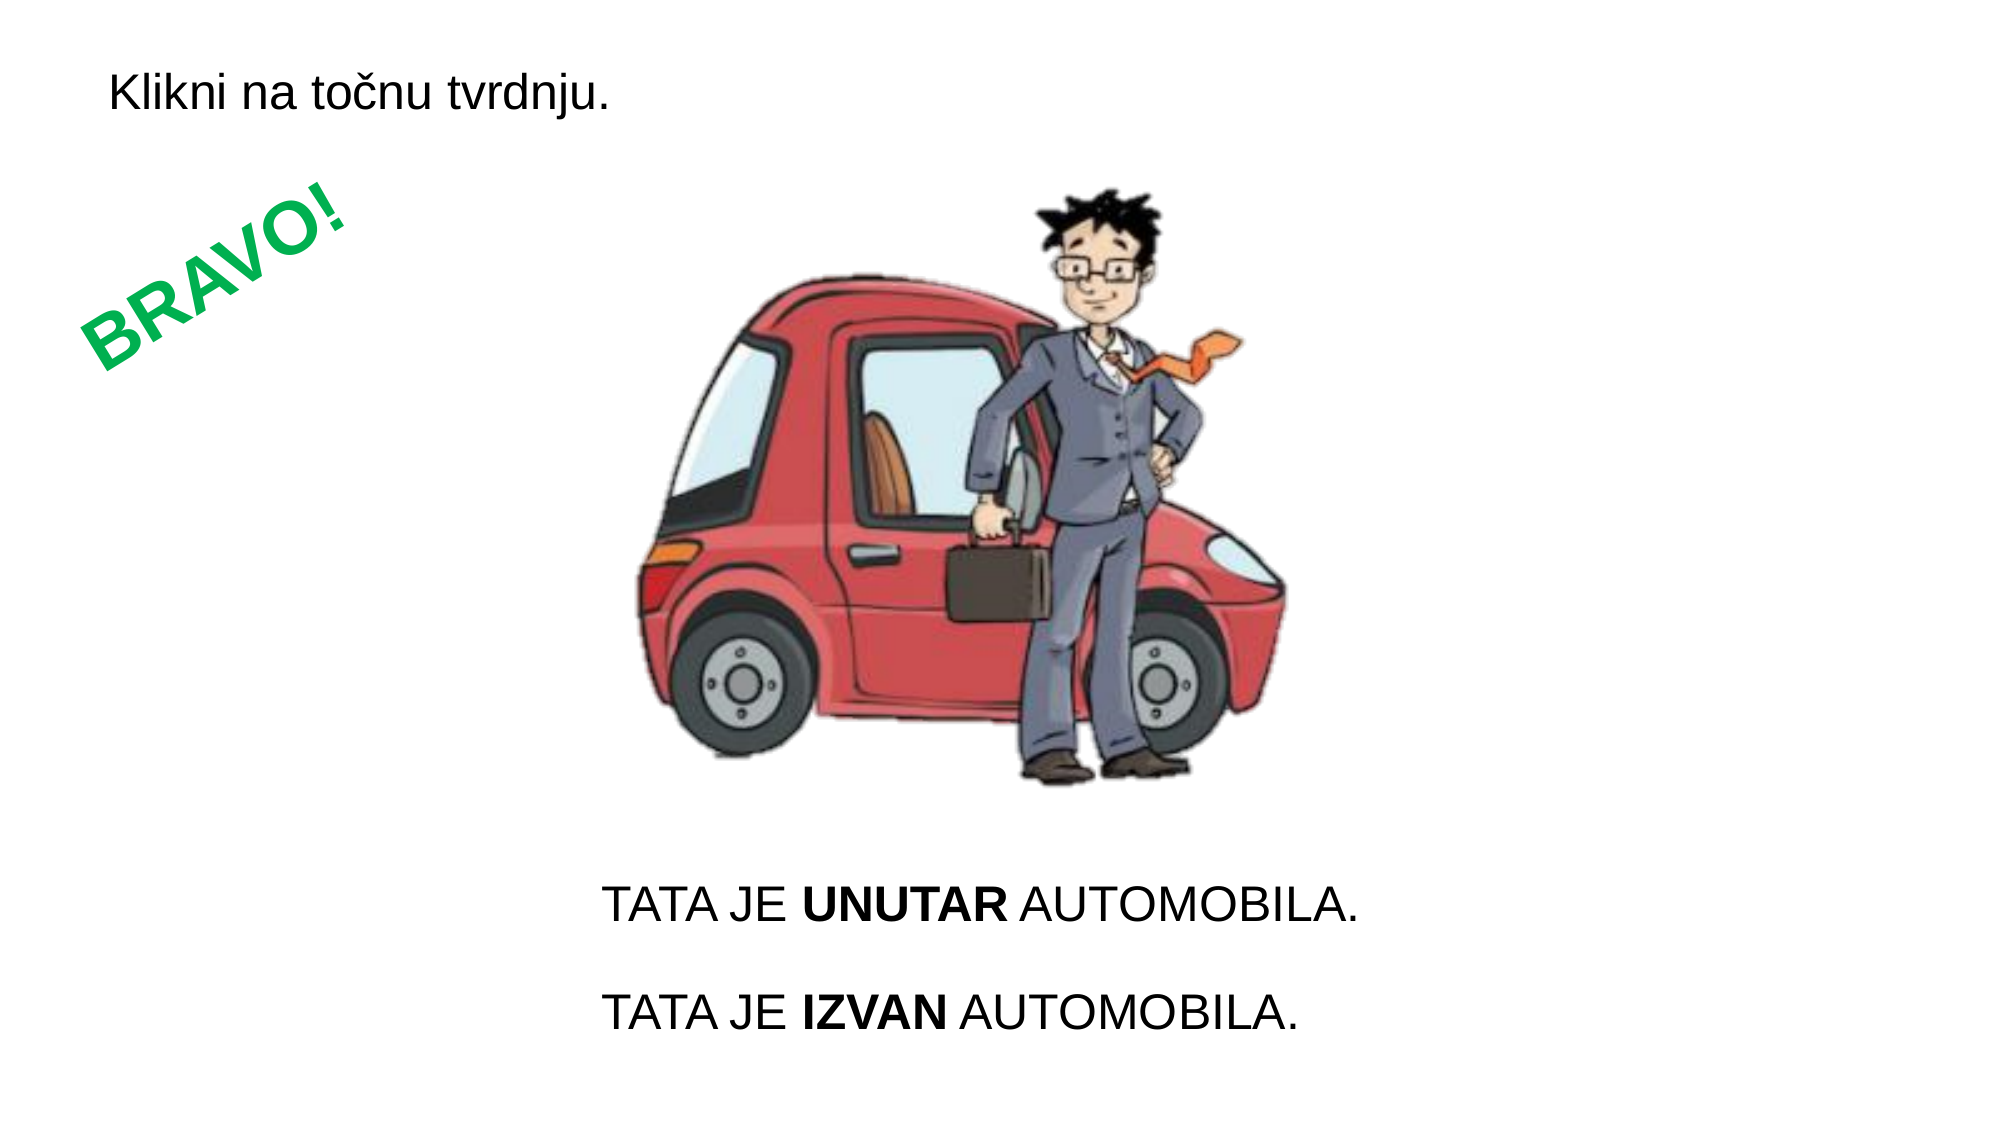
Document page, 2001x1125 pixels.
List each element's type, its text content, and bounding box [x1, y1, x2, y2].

text_box TATA JE UNUTAR AUTOMOBILA. [587, 863, 1434, 939]
text_box TATA JE IZVAN AUTOMOBILA. [587, 971, 1382, 1047]
text_box Klikni na točnu tvrdnju. [93, 51, 1588, 127]
text_box BRAVO! [47, 143, 375, 401]
picture [573, 142, 1324, 832]
